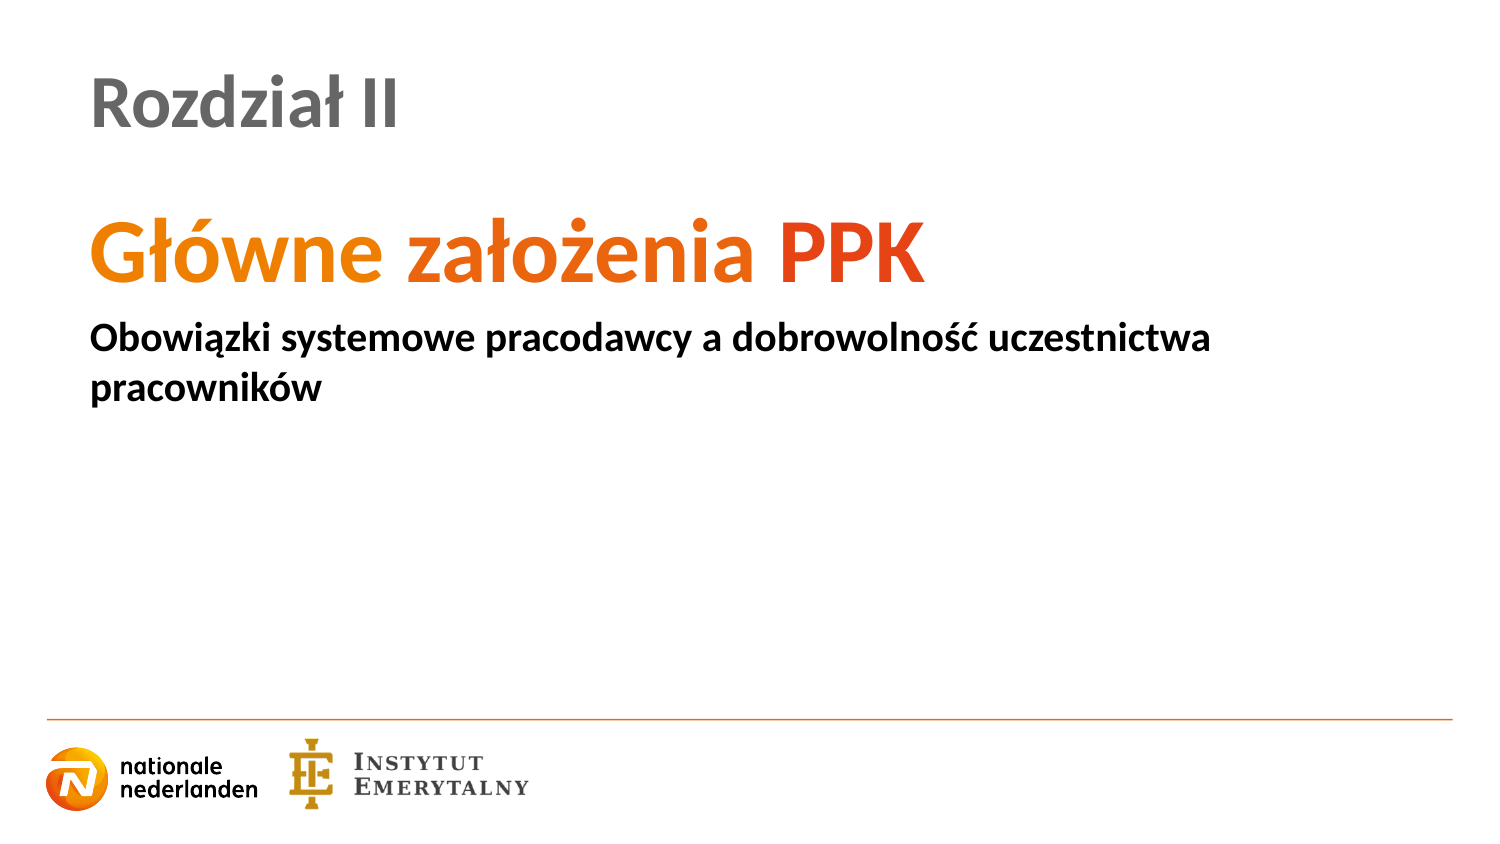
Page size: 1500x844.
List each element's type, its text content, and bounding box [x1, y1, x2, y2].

text_box Rozdział II [74, 33, 1425, 175]
picture [46, 747, 108, 811]
text_box Główne założenia PPK Obowiązki systemowe pracodawcy a dobrowolność uczestnictwa pracowników [74, 183, 1425, 741]
picture [277, 730, 540, 819]
